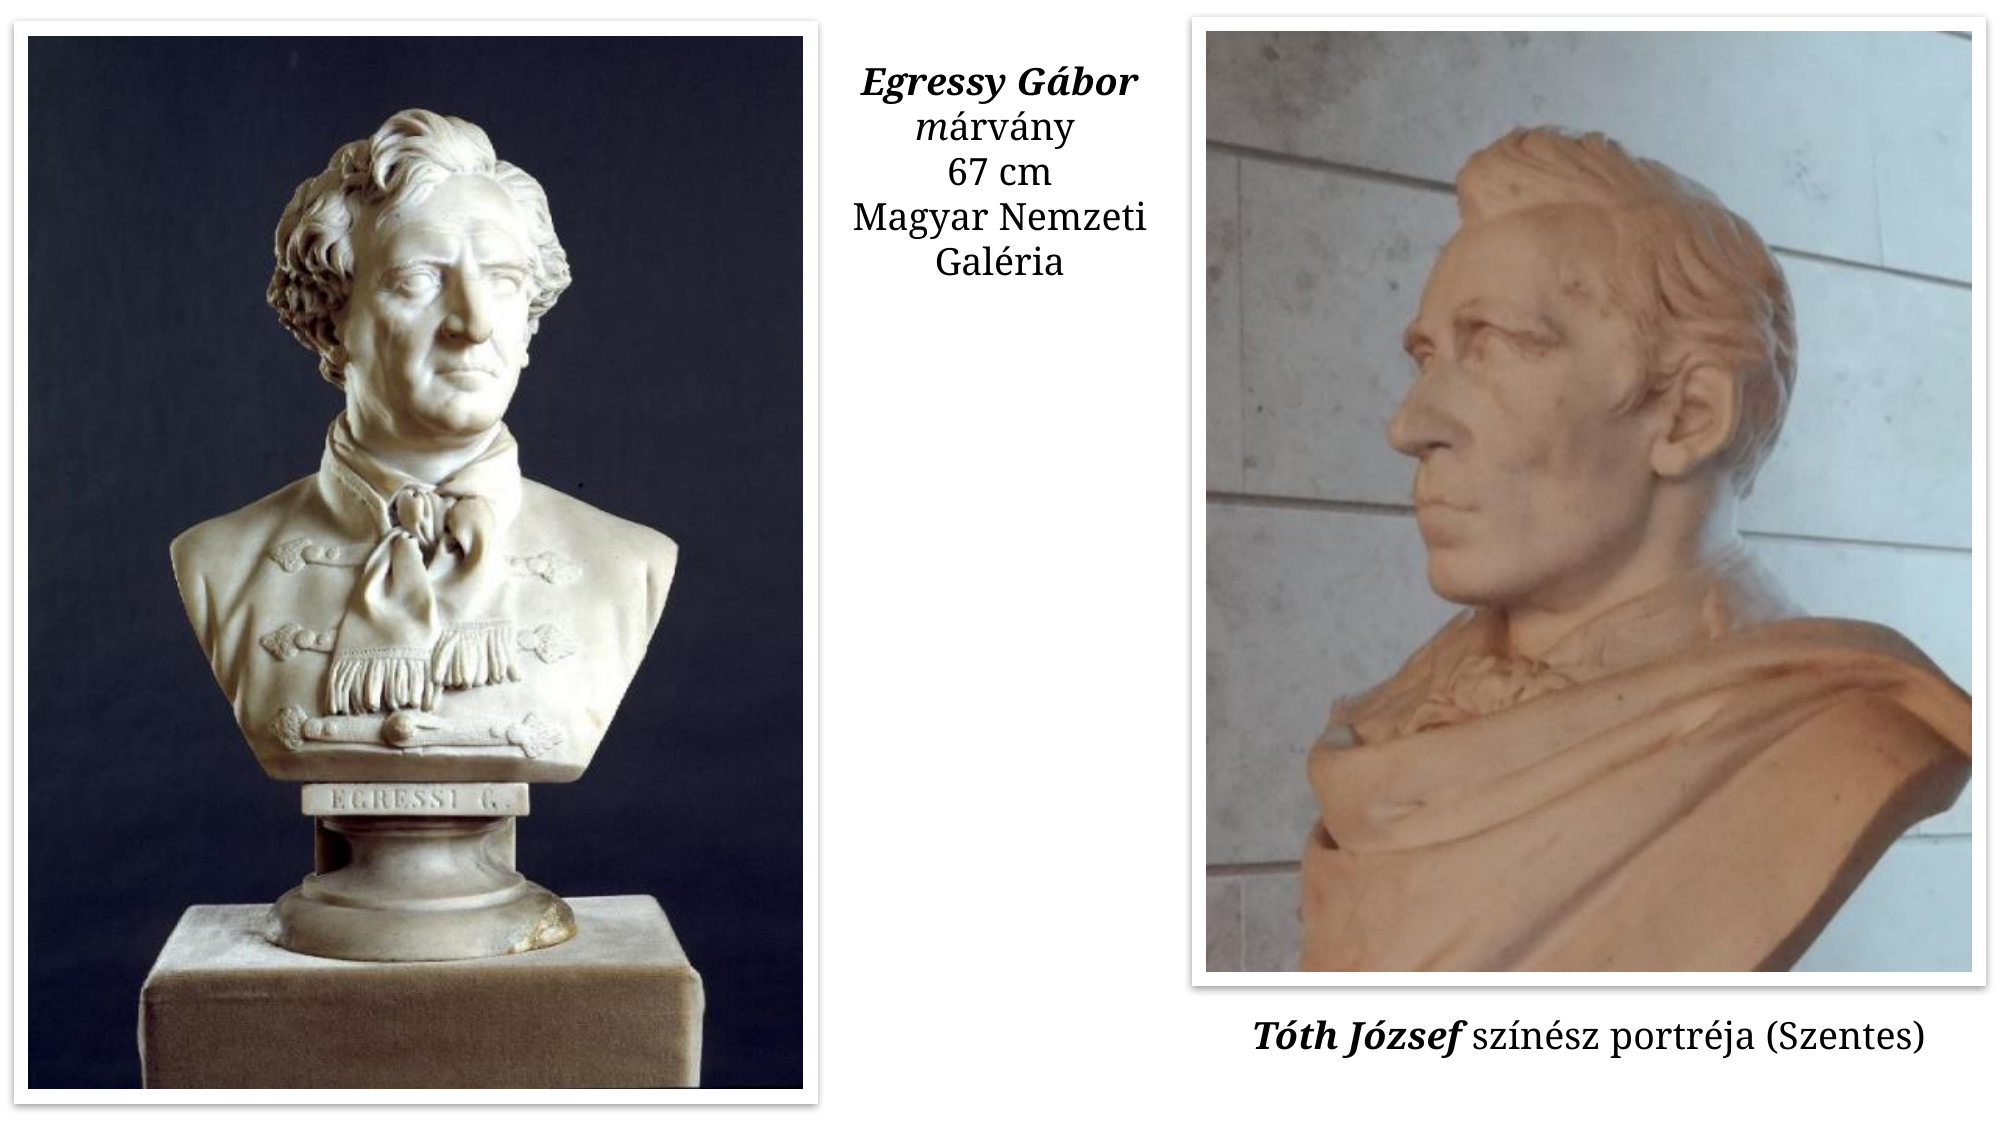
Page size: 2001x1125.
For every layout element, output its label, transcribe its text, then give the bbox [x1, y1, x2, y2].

text_box Tóth József színész portréja (Szentes) [1206, 1004, 1972, 1065]
text_box Egressy Gábor márvány 67 cm Magyar Nemzeti Galéria [826, 50, 1174, 291]
picture [1206, 31, 1972, 972]
picture [28, 35, 803, 1090]
